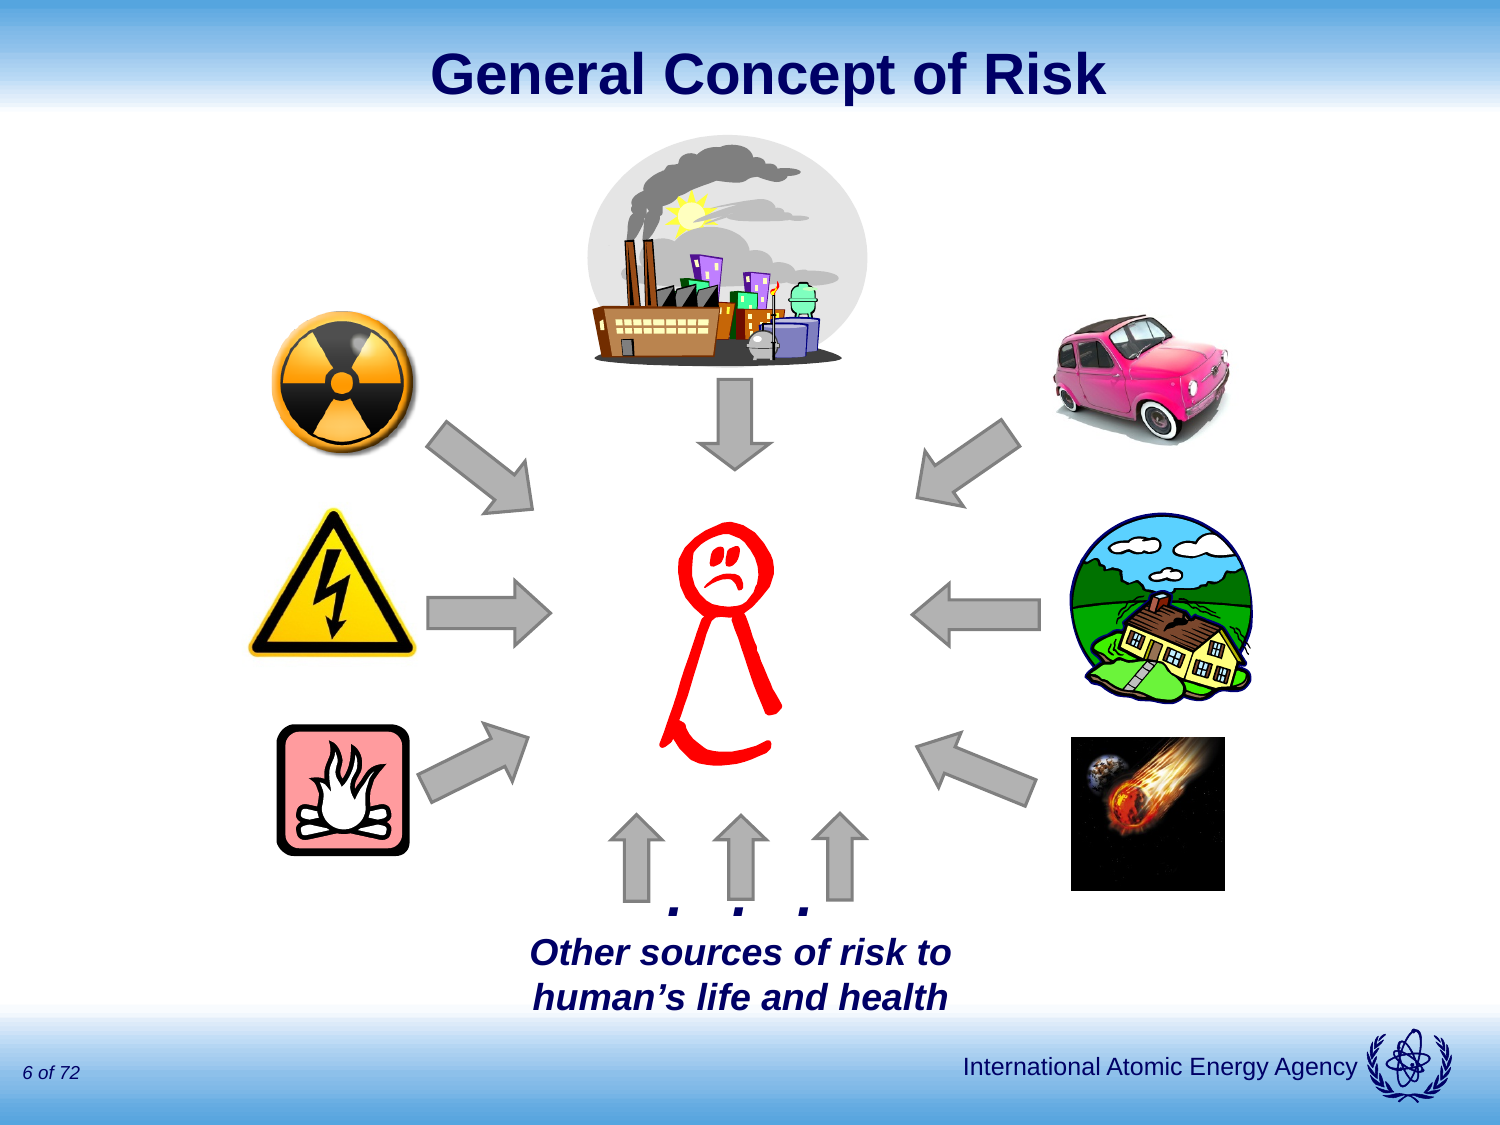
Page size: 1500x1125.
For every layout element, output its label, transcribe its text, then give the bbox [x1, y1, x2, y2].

text_box [460, 580, 551, 646]
text_box [430, 421, 533, 514]
text_box [814, 813, 866, 901]
picture [262, 303, 425, 466]
picture [276, 724, 410, 857]
text_box [418, 723, 528, 803]
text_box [662, 524, 780, 763]
text_box [699, 379, 770, 470]
picture [587, 134, 868, 369]
picture [1068, 502, 1256, 705]
picture [1030, 252, 1247, 469]
picture [1071, 736, 1225, 891]
text_box [611, 814, 662, 902]
text_box [715, 815, 767, 900]
text_box . . . Other sources of risk to human’s life and health [468, 910, 1014, 980]
text_box General Concept of Risk [37, 0, 1500, 143]
text_box [912, 583, 1040, 646]
picture [213, 495, 456, 669]
text_box [917, 419, 1020, 507]
text_box [916, 732, 1036, 807]
